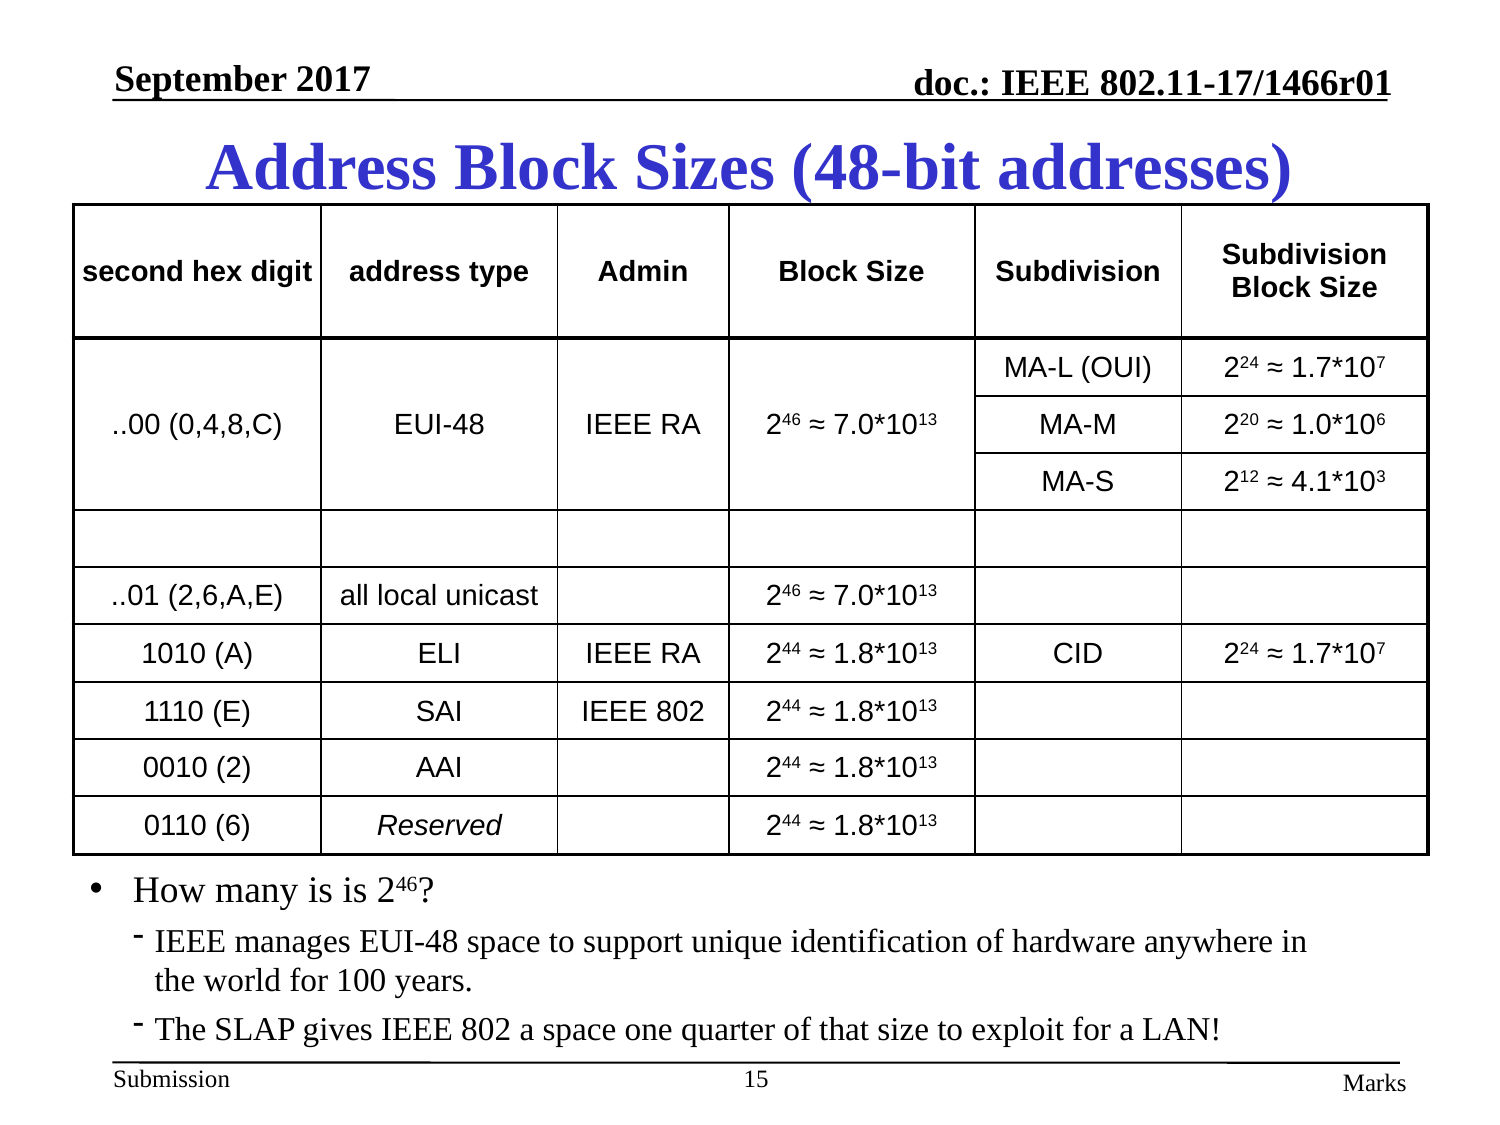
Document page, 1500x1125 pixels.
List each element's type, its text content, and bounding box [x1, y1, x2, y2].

table_cell 244 ≈ 1.8*1013 [730, 683, 974, 738]
table_cell [558, 797, 728, 853]
table_header Subdivision Block Size [1182, 206, 1426, 336]
list How many is is 246? IEEE manages EUI-48 space to support unique identification of hardware anywhere in the world for 100 years. The SLAP gives IEEE 802 a space one quarter of that size to exploit for a LAN! [81, 857, 1358, 1059]
table_cell IEEE 802 [558, 683, 728, 738]
table_cell [1182, 740, 1426, 795]
table_cell AAI [322, 740, 557, 795]
table_cell [976, 568, 1181, 623]
table_header Block Size [730, 206, 974, 336]
table_cell [976, 740, 1181, 795]
table_cell 246 ≈ 7.0*1013 [730, 340, 974, 509]
table_cell ..01 (2,6,A,E) [75, 568, 320, 623]
table_cell [976, 511, 1181, 566]
table_cell 1010 (A) [75, 625, 320, 681]
table_cell ..00 (0,4,8,C) [75, 340, 320, 509]
table_cell [1182, 797, 1426, 853]
table_cell IEEE RA [558, 340, 728, 509]
table_header Admin [558, 206, 728, 336]
table_cell 212 ≈ 4.1*103 [1182, 454, 1426, 509]
table_cell 224 ≈ 1.7*107 [1182, 340, 1426, 395]
table_cell 220 ≈ 1.0*106 [1182, 397, 1426, 452]
table_cell EUI-48 [322, 340, 557, 509]
table_cell [976, 797, 1181, 853]
table_cell ELI [322, 625, 557, 681]
table_cell all local unicast [322, 568, 557, 623]
table_cell MA-L (OUI) [976, 340, 1181, 395]
table_cell 0110 (6) [75, 797, 320, 853]
table_cell 244 ≈ 1.8*1013 [730, 797, 974, 853]
table_cell MA-M [976, 397, 1181, 452]
table_cell 1110 (E) [75, 683, 320, 738]
title Address Block Sizes (48-bit addresses) [24, 111, 1476, 213]
table_cell [558, 740, 728, 795]
table_cell 244 ≈ 1.8*1013 [730, 740, 974, 795]
table_cell [558, 568, 728, 623]
table_cell [976, 683, 1181, 738]
table_cell [1182, 568, 1426, 623]
table_cell 246 ≈ 7.0*1013 [730, 568, 974, 623]
table_header second hex digit [75, 206, 320, 336]
table_cell [1182, 683, 1426, 738]
slide_number 15 [742, 1061, 771, 1093]
table_cell 244 ≈ 1.8*1013 [730, 625, 974, 681]
table_header address type [322, 206, 557, 336]
table_cell Reserved [322, 797, 557, 853]
table_cell [1182, 511, 1426, 566]
table_cell MA-S [976, 454, 1181, 509]
table_cell [558, 511, 728, 566]
table_cell 0010 (2) [75, 740, 320, 795]
table_cell CID [976, 625, 1181, 681]
table_cell SAI [322, 683, 557, 738]
table_cell [75, 511, 320, 566]
table_cell IEEE RA [558, 625, 728, 681]
table_cell [730, 511, 974, 566]
table_cell 224 ≈ 1.7*107 [1182, 625, 1426, 681]
table_cell [322, 511, 557, 566]
table_header Subdivision [976, 206, 1181, 336]
